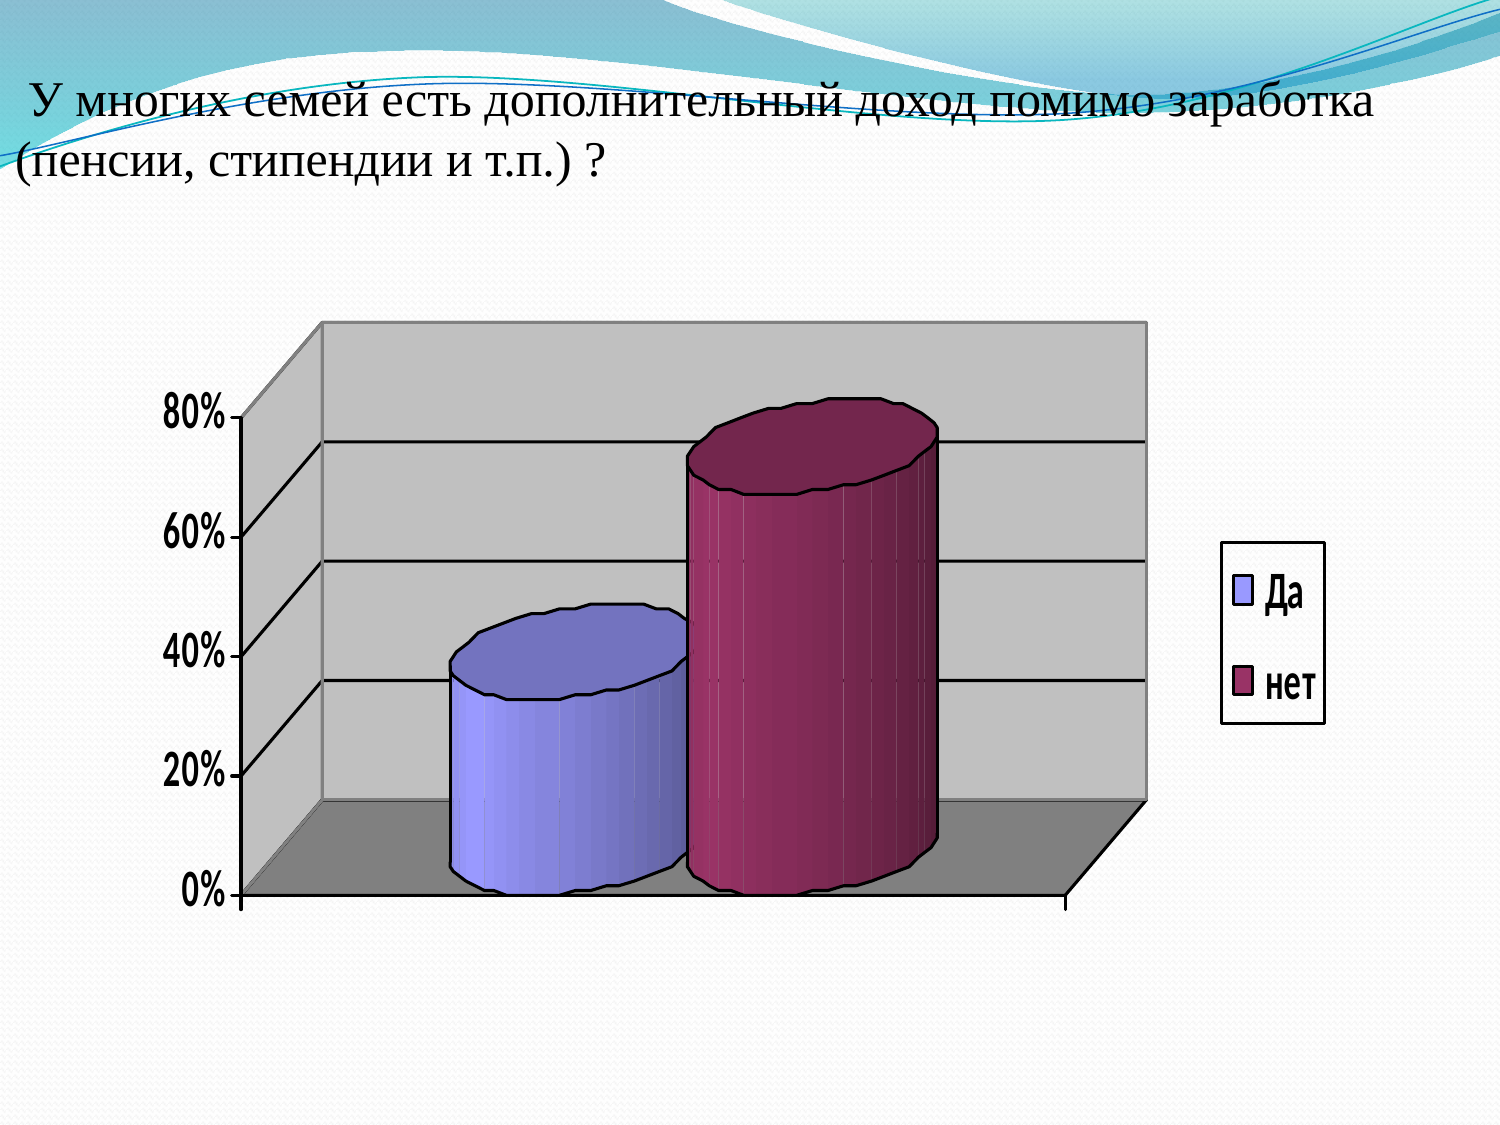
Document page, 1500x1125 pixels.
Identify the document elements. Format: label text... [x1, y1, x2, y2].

text_box У многих семей есть дополнительный доход помимо заработка (пенсии, стипендии и т.п.) ? [0, 59, 1465, 195]
text_box [0, 1, 1500, 75]
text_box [69, 245, 1356, 1020]
